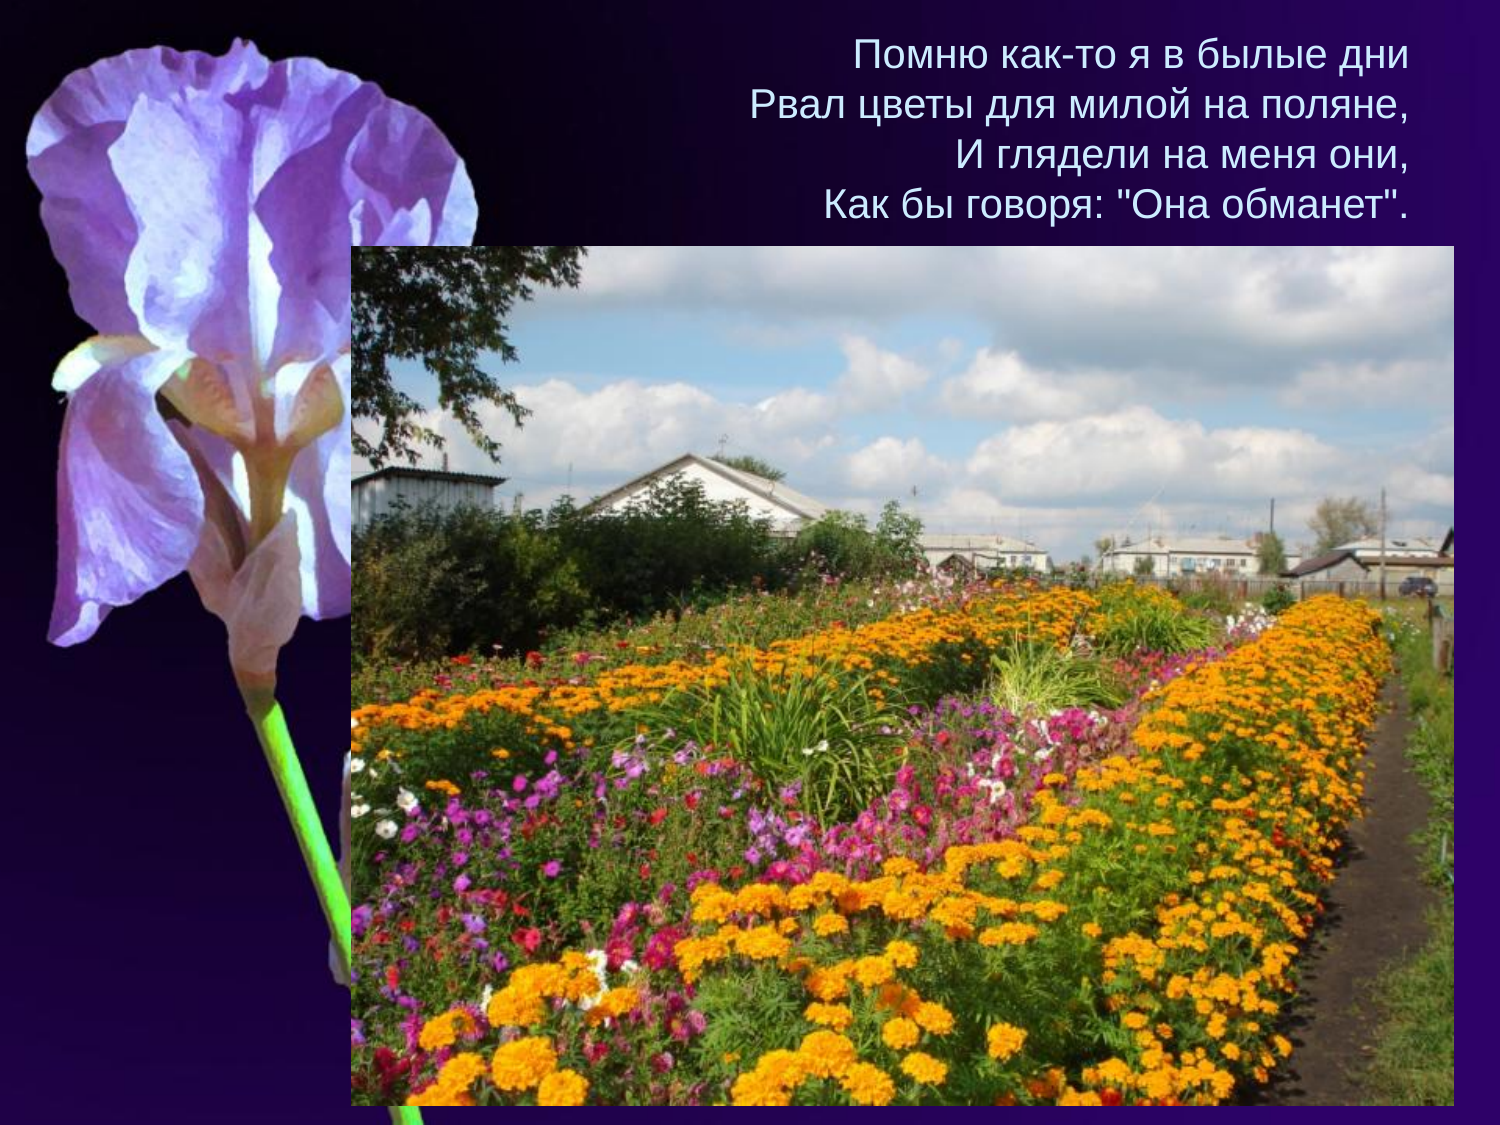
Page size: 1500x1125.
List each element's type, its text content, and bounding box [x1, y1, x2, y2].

picture [0, 0, 1500, 1125]
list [351, 245, 1454, 1106]
title Помню как-то я в былые дни Рвал цветы для милой на поляне, И глядели на меня они, Как бы говоря: "Она обманет". [74, 58, 1426, 305]
